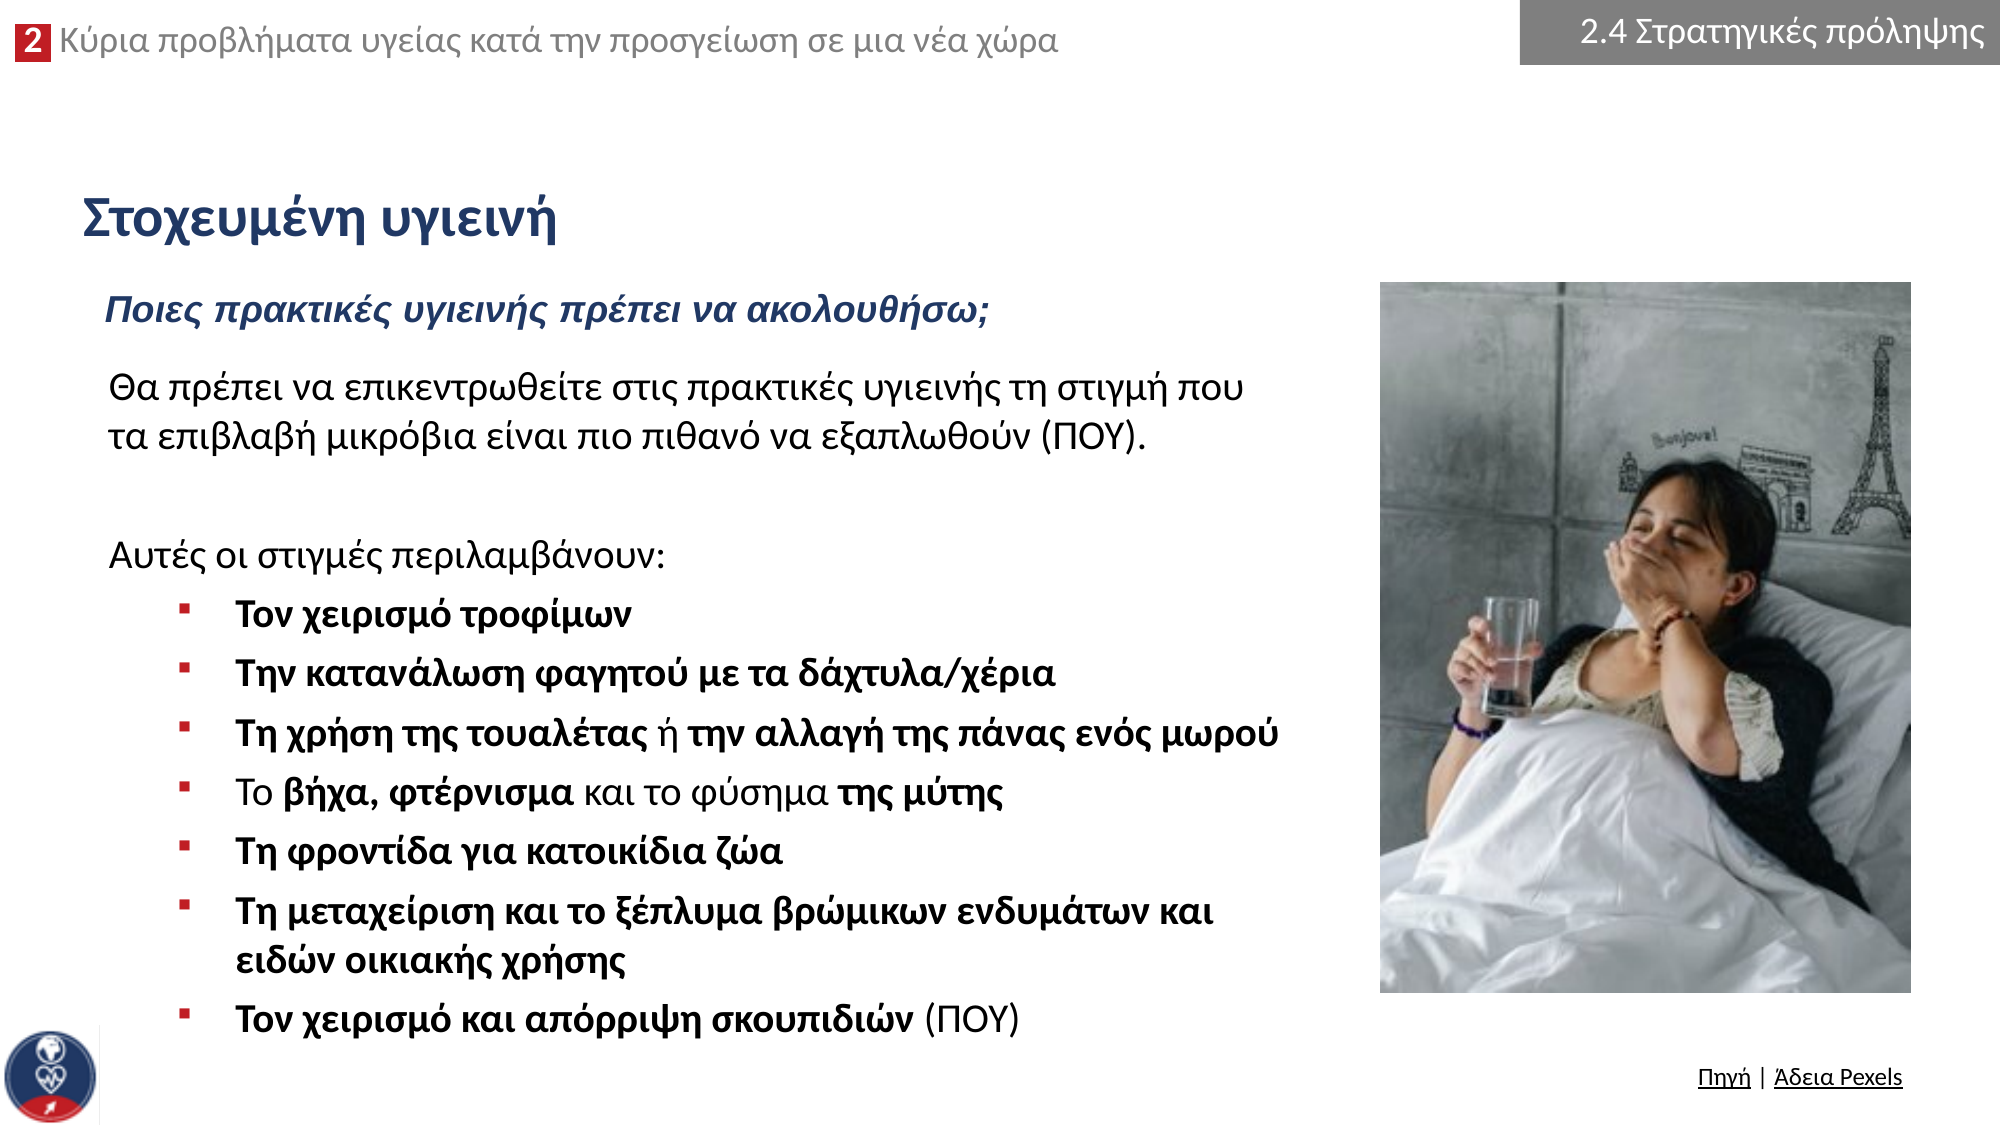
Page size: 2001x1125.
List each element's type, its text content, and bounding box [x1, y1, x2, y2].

text_box 2.4 Στρατηγικές πρόληψης [1519, 0, 2000, 65]
title Στοχευμένη υγιεινή [68, 171, 1932, 297]
picture [0, 1025, 101, 1125]
text_box Ποιες πρακτικές υγιεινής πρέπει να ακολουθήσω; [89, 226, 1778, 338]
text_box Θα πρέπει να επικεντρωθείτε στις πρακτικές υγιεινής τη στιγμή που τα επιβλαβή μικρόβια είναι πιο πιθανό να εξαπλωθούν (ΠΟΥ). Αυτές οι στιγμές περιλαμβάνουν: Τον χειρισμό τροφίμων Την κατανάλωση φαγητού με τα δάχτυλα/χέρια Τη χρήση της τουαλέτας ή την αλλαγή της πάνας ενός μωρού Το βήχα, φτέρνισμα και το φύσημα της μύτης Τη φροντίδα για κατοικίδια ζώα Τη μεταχείριση και το ξέπλυμα βρώμικων ενδυμάτων και ειδών οικιακής χρήσης Τον χειρισμό και απόρριψη σκουπιδιών (ΠΟΥ) [75, 351, 1300, 1090]
picture [1379, 281, 1911, 993]
text_box Πηγή | Άδεια Pexels [1337, 1052, 1918, 1098]
